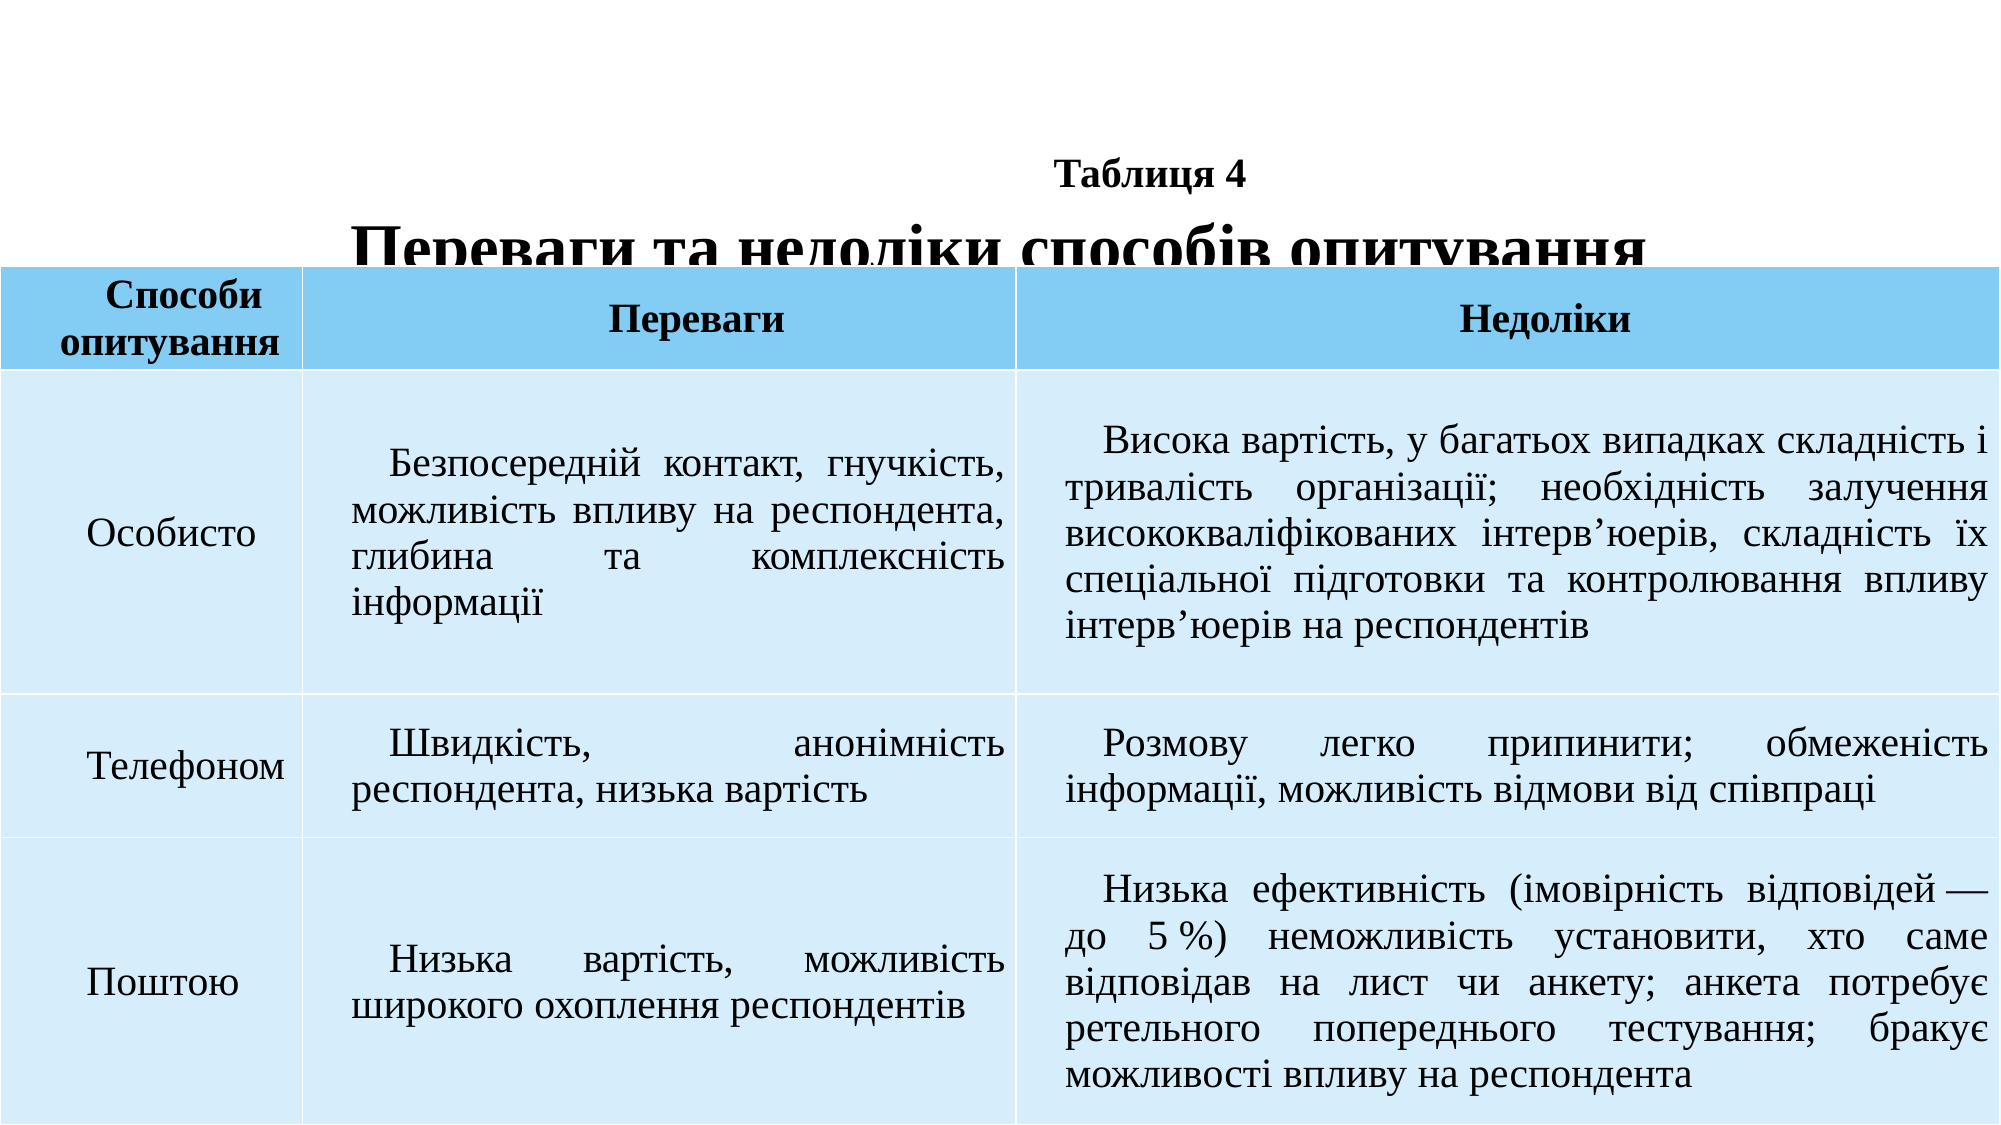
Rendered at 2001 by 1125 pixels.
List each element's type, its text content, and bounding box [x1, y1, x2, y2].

table_cell Швидкість, анонімність респондента, низька вартість [303, 695, 1015, 837]
table_cell Висока вартість, у багатьох випадках складність і тривалість організації; необхідність залучення висококваліфікованих інтерв’юерів, складність їх спеціальної підготовки та контролювання впливу інтерв’юерів на респондентів [1017, 371, 1999, 693]
table_cell Безпосередній контакт, гнуч­кість, можливість впливу на респондента, глибина та комплексність інформації [303, 371, 1015, 693]
table_cell Розмову легко припинити; обмеженість інформації, можливість відмови від співпраці [1017, 695, 1999, 837]
table_header Способи опитування [1, 267, 302, 369]
table_cell Низька ефективність (імовірність відповідей — до 5 %) неможливість установити, хто саме відповідав на лист чи анкету; анкета потребує ретельного попереднього тестування; бракує можливості впливу на респондента [1017, 838, 1999, 1124]
table_header Переваги [303, 267, 1015, 369]
table_cell Низька вартість, можливість широкого охоплення респондентів [303, 838, 1015, 1124]
table_cell Телефоном [1, 695, 302, 837]
table_cell Поштою [1, 838, 302, 1124]
title Таблиця 4 Переваги та недоліки способів опитування [0, 0, 2000, 265]
table_header Недоліки [1017, 267, 1999, 369]
table_cell Особисто [1, 371, 302, 693]
